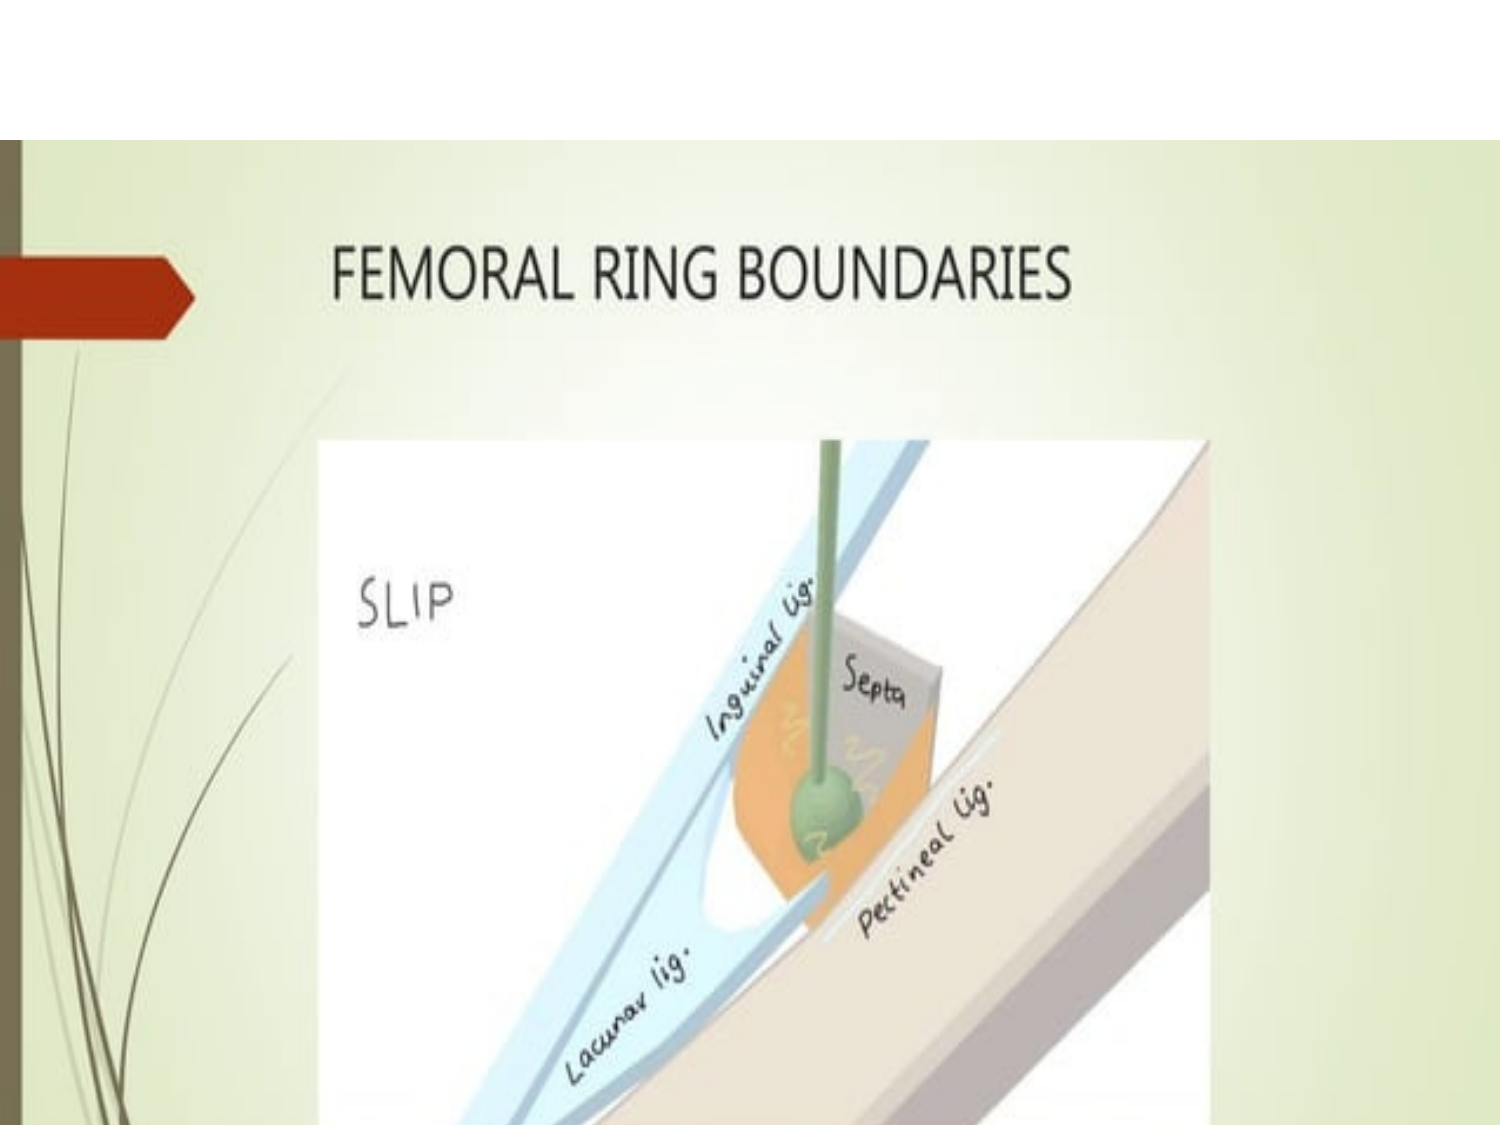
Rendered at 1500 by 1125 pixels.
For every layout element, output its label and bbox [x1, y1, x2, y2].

picture [0, 139, 1500, 1125]
